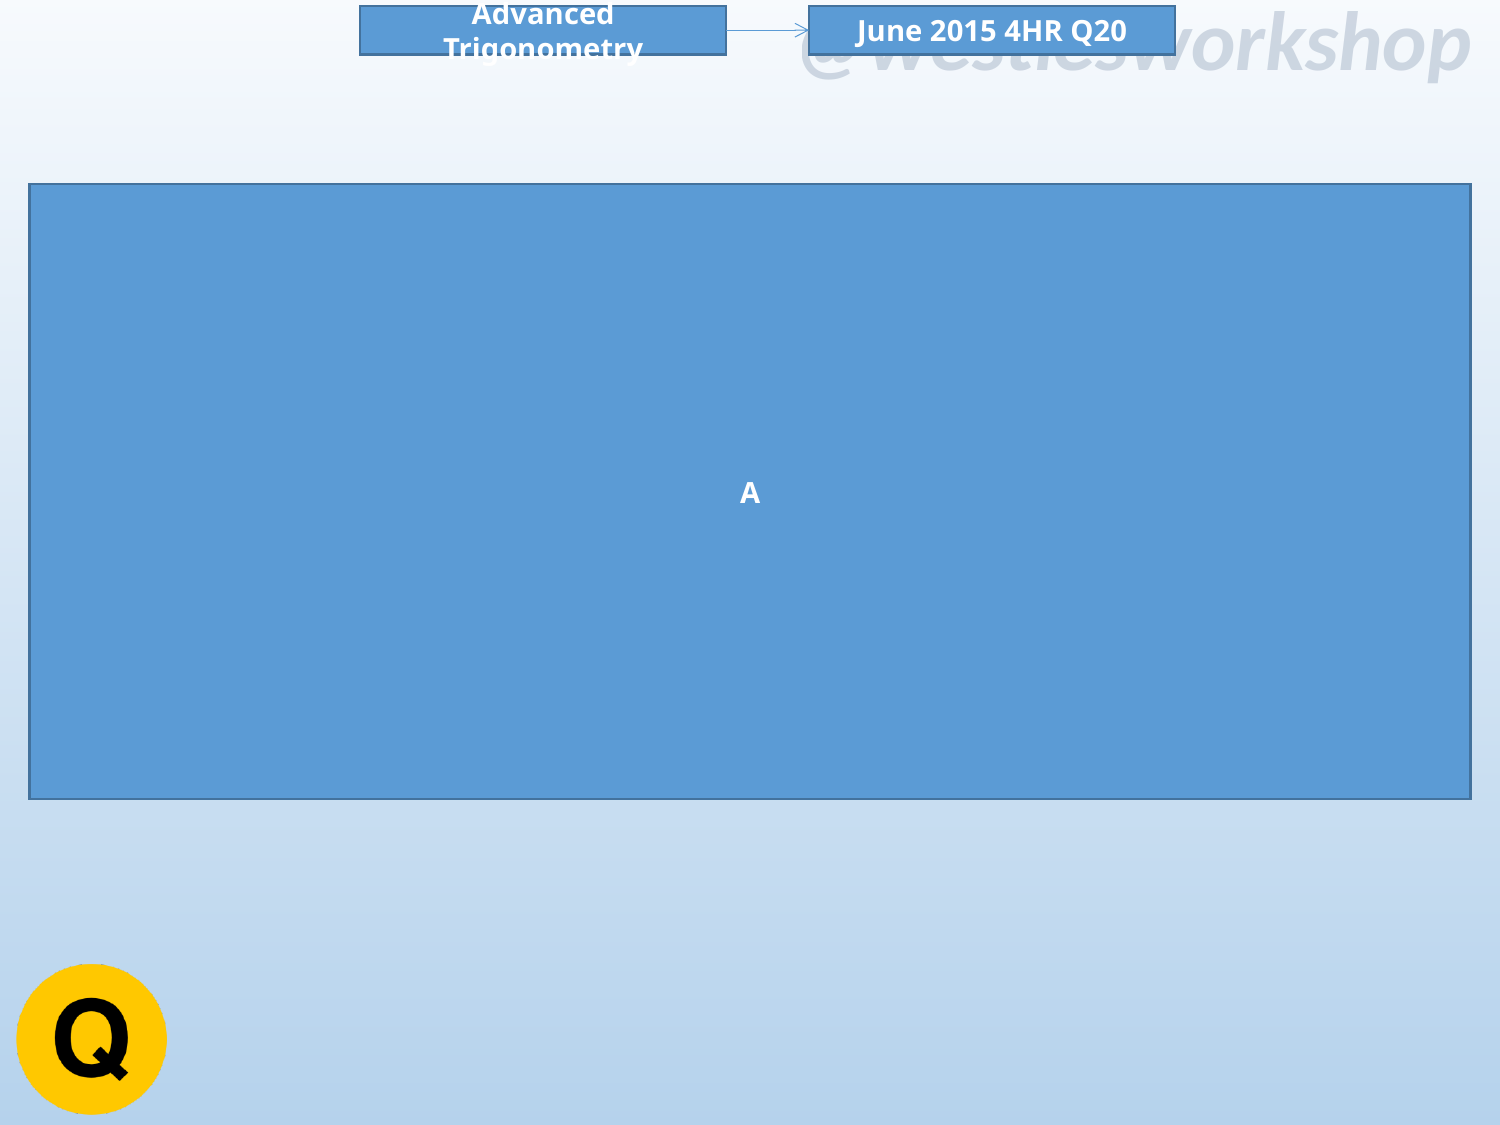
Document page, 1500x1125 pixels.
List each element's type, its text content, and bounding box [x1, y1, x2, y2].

text_box June 2015 4HR Q20 [808, 5, 1176, 56]
picture [29, 184, 1471, 800]
text_box Advanced Trigonometry [359, 5, 727, 56]
picture [0, 940, 191, 1125]
